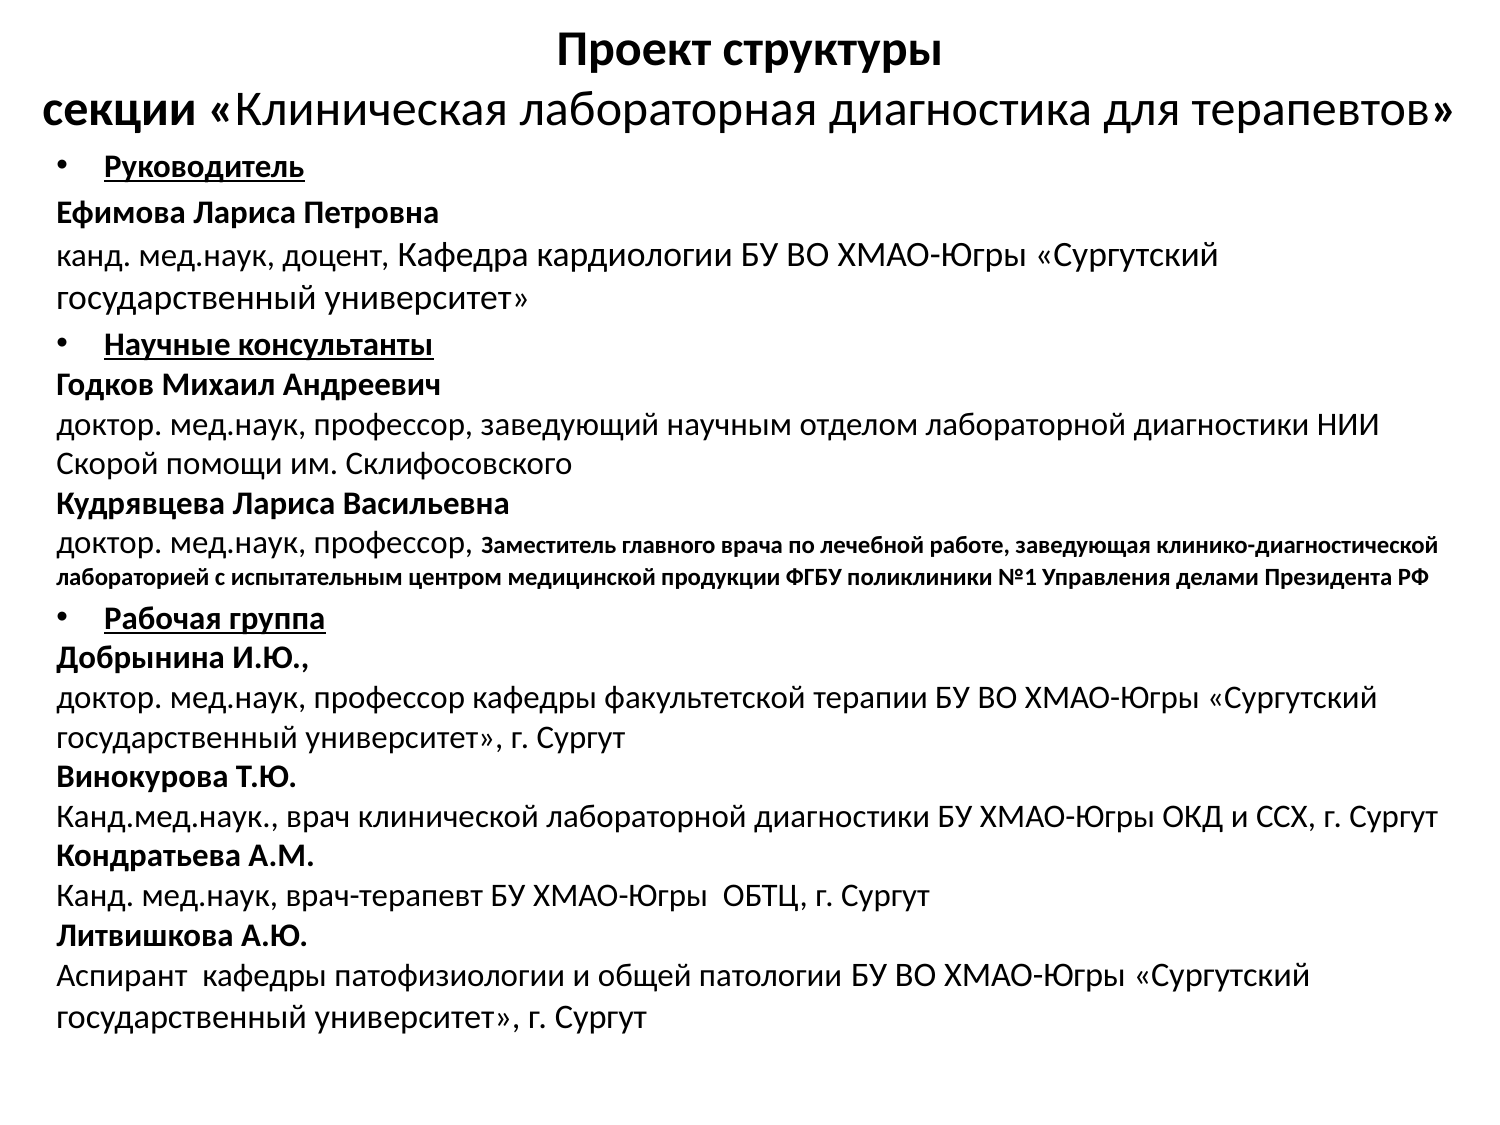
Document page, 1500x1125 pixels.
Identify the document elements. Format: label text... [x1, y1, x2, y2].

list Руководитель Ефимова Лариса Петровна канд. мед.наук, доцент, Кафедра кардиологии БУ ВО ХМАО-Югры «Сургутский государственный университет» Научные консультанты Годков Михаил Андреевич доктор. мед.наук, профессор, заведующий научным отделом лабораторной диагностики НИИ Скорой помощи им. Склифосовского Кудрявцева Лариса Васильевна доктор. мед.наук, профессор, Заместитель главного врача по лечебной работе, заведующая клинико-диагностической лабораторией с испытательным центром медицинской продукции ФГБУ поликлиники №1 Управления делами Президента РФ Рабочая группа Добрынина И.Ю., доктор. мед.наук, профессор кафедры факультетской терапии БУ ВО ХМАО-Югры «Сургутский государственный университет», г. Сургут Винокурова Т.Ю. Канд.мед.наук., врач клинической лабораторной диагностики БУ ХМАО-Югры ОКД и ССХ, г. Сургут Кондратьева А.М. Канд. мед.наук, врач-терапевт БУ ХМАО-Югры ОБТЦ, г. Сургут Литвишкова А.Ю. Аспирант кафедры патофизиологии и общей патологии БУ ВО ХМАО-Югры «Сургутский государственный университет», г. Сургут [41, 140, 1459, 1083]
text_box Проект структуры секции «Клиническая лабораторная диагностика для терапевтов» [0, 11, 1500, 140]
